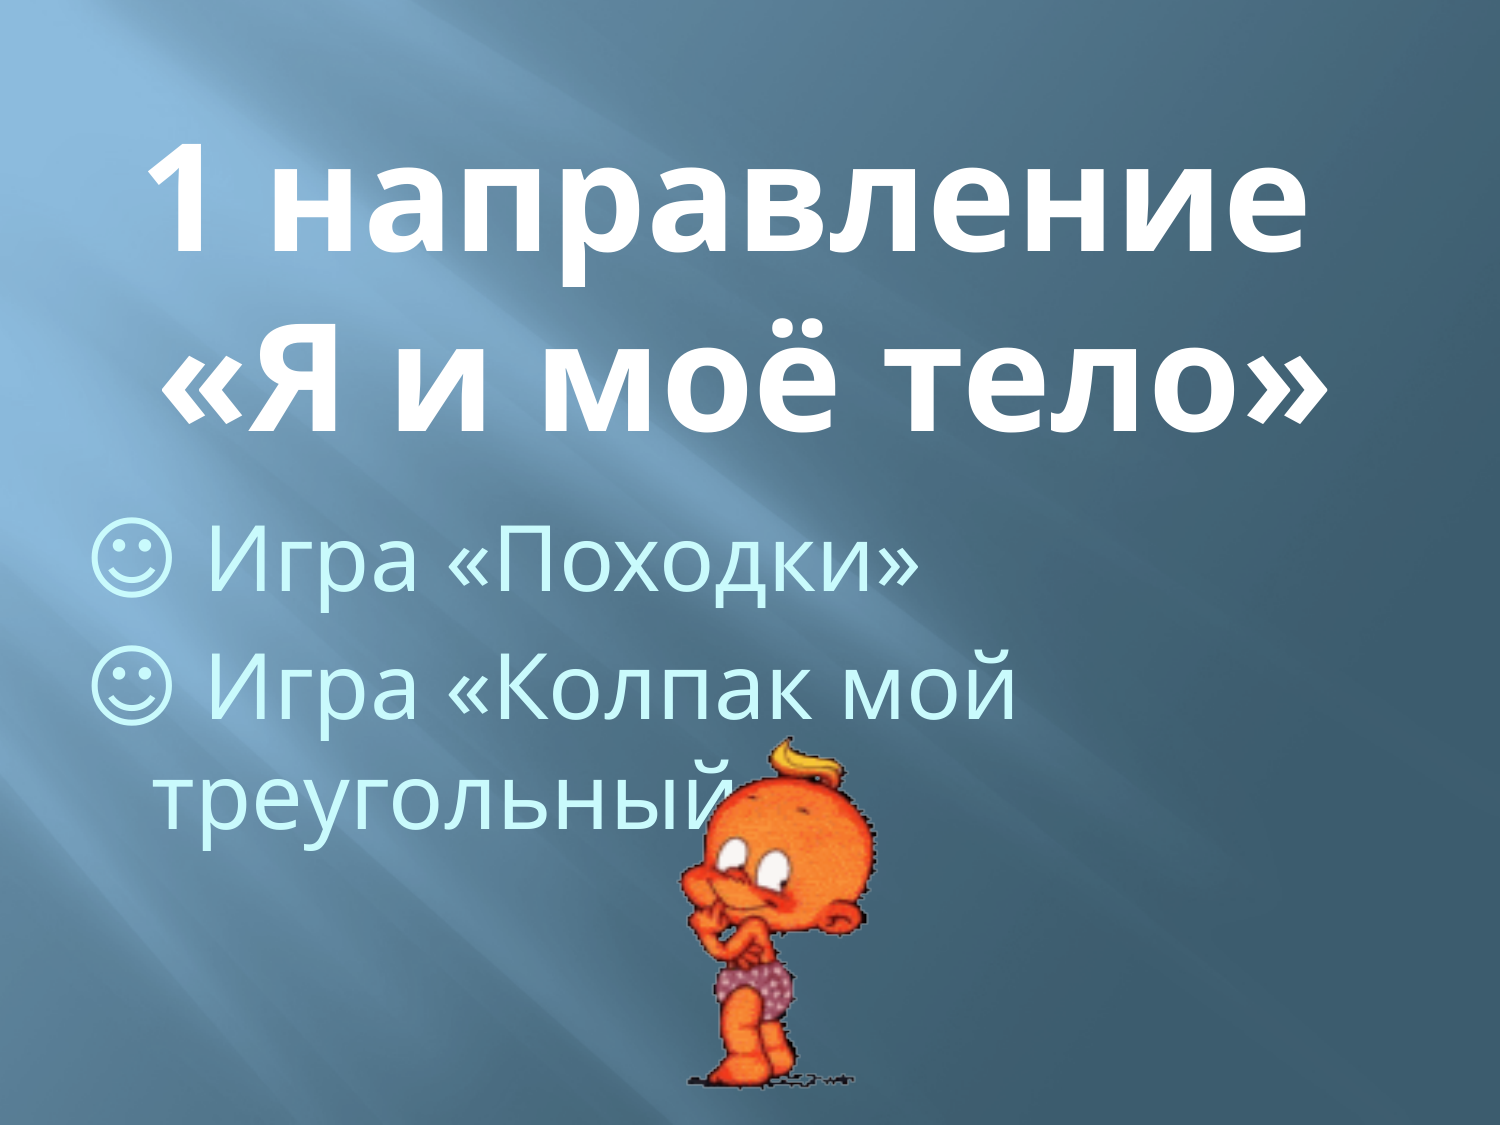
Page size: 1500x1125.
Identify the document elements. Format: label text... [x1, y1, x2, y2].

list ☺ Игра «Походки» ☺ Игра «Колпак мой треугольный» [46, 492, 1500, 973]
picture [655, 725, 891, 1102]
title 1 направление «Я и моё тело» [70, 152, 1421, 411]
